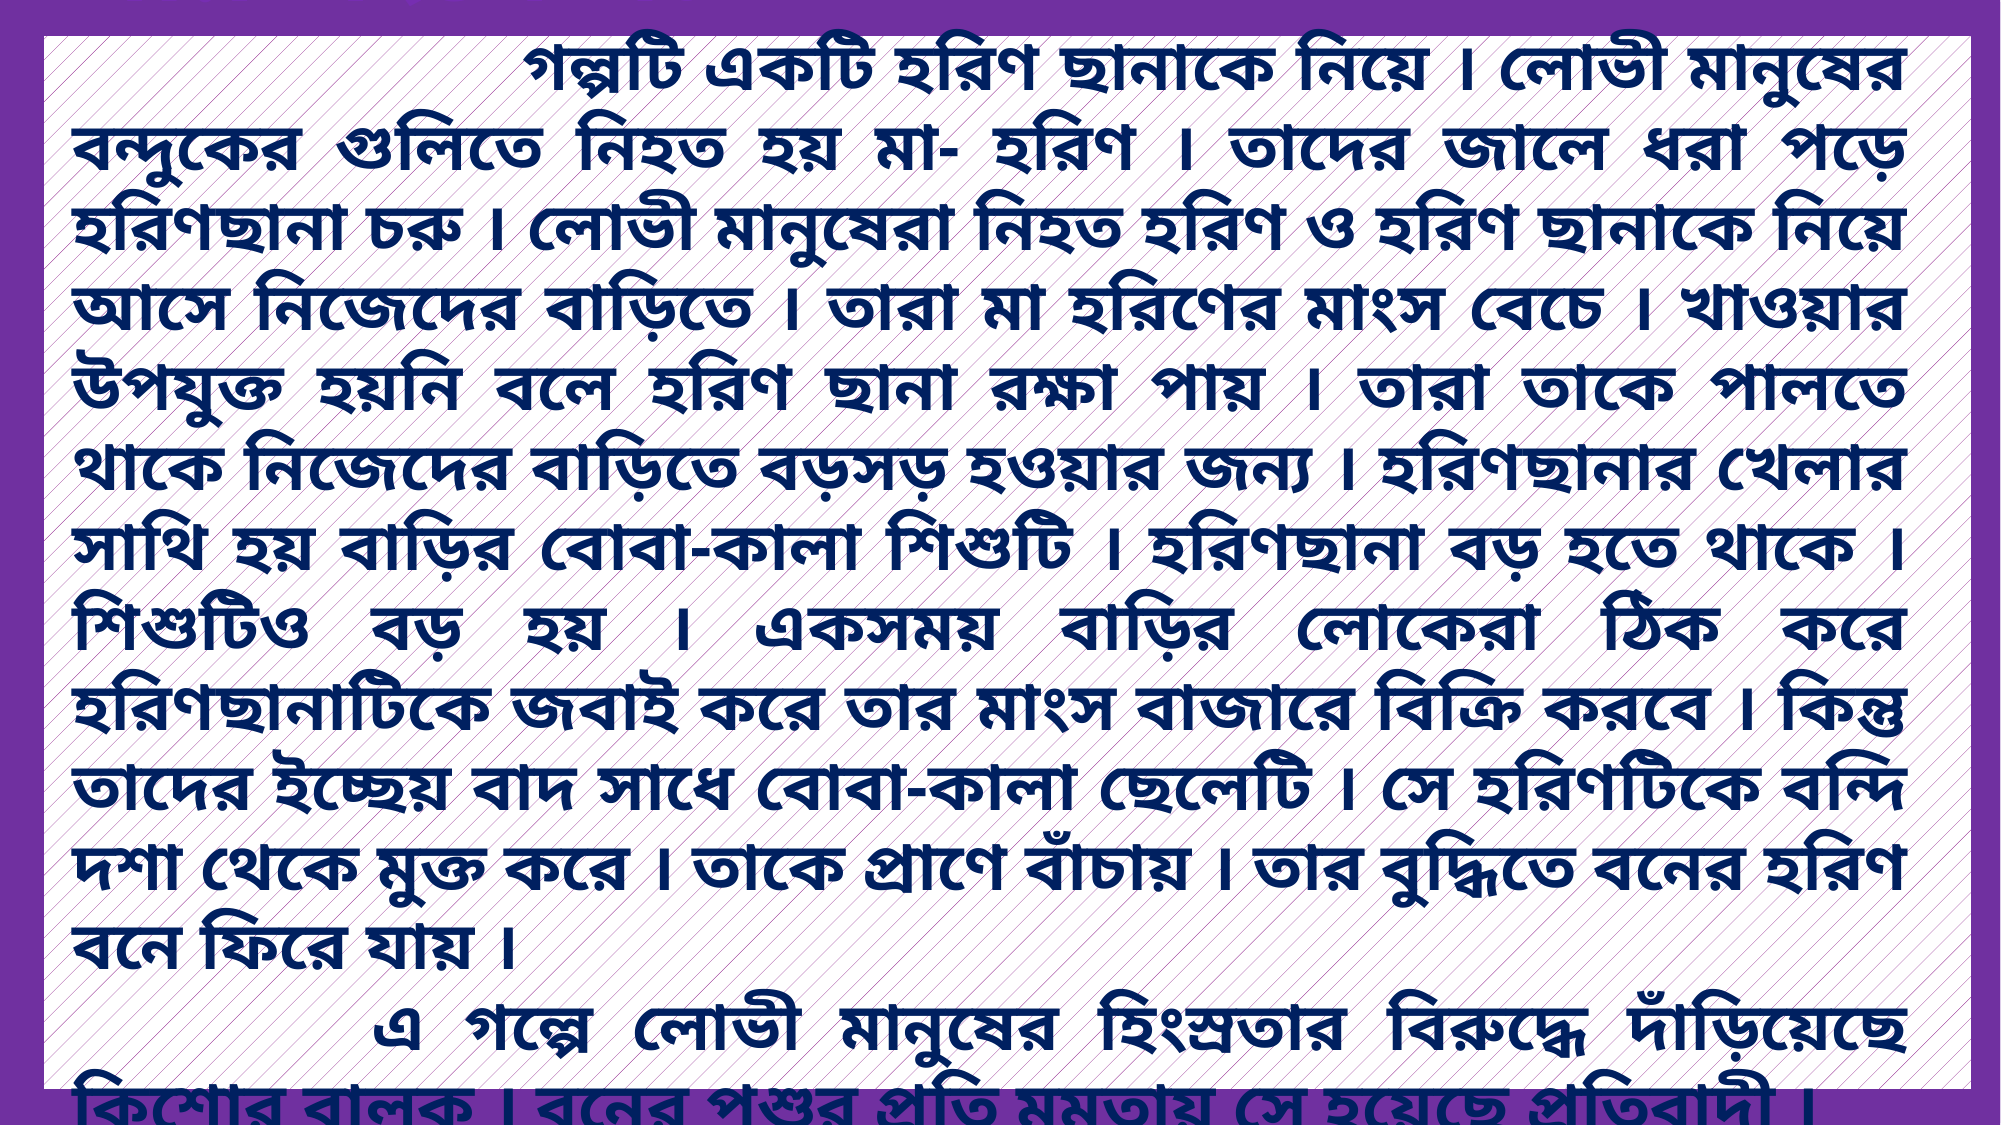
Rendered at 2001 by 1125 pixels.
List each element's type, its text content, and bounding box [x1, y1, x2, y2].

text_box সার-সংক্ষেপঃ- গল্পটি একটি হরিণ ছানাকে নিয়ে । লোভী মানুষের বন্দুকের গুলিতে নিহত হয় মা- হরিণ । তাদের জালে ধরা পড়ে হরিণছানা চরু । লোভী মানুষেরা নিহত হরিণ ও হরিণ ছানাকে নিয়ে আসে নিজেদের বাড়িতে । তারা মা হরিণের মাংস বেচে । খাওয়ার উপযুক্ত হয়নি বলে হরিণ ছানা রক্ষা পায় । তারা তাকে পালতে থাকে নিজেদের বাড়িতে বড়সড় হওয়ার জন্য । হরিণছানার খেলার সাথি হয় বাড়ির বোবা-কালা শিশুটি । হরিণছানা বড় হতে থাকে । শিশুটিও বড় হয় । একসময় বাড়ির লোকেরা ঠিক করে হরিণছানাটিকে জবাই করে তার মাংস বাজারে বিক্রি করবে । কিন্তু তাদের ইচ্ছেয় বাদ সাধে বোবা-কালা ছেলেটি । সে হরিণটিকে বন্দি দশা থেকে মুক্ত করে । তাকে প্রাণে বাঁচায় । তার বুদ্ধিতে বনের হরিণ বনে ফিরে যায় । এ গল্পে লোভী মানুষের হিংস্রতার বিরুদ্ধে দাঁড়িয়েছে কিশোর বালক । বনের পশুর প্রতি মমতায় সে হয়েছে প্রতিবাদী । [57, 40, 1923, 1072]
